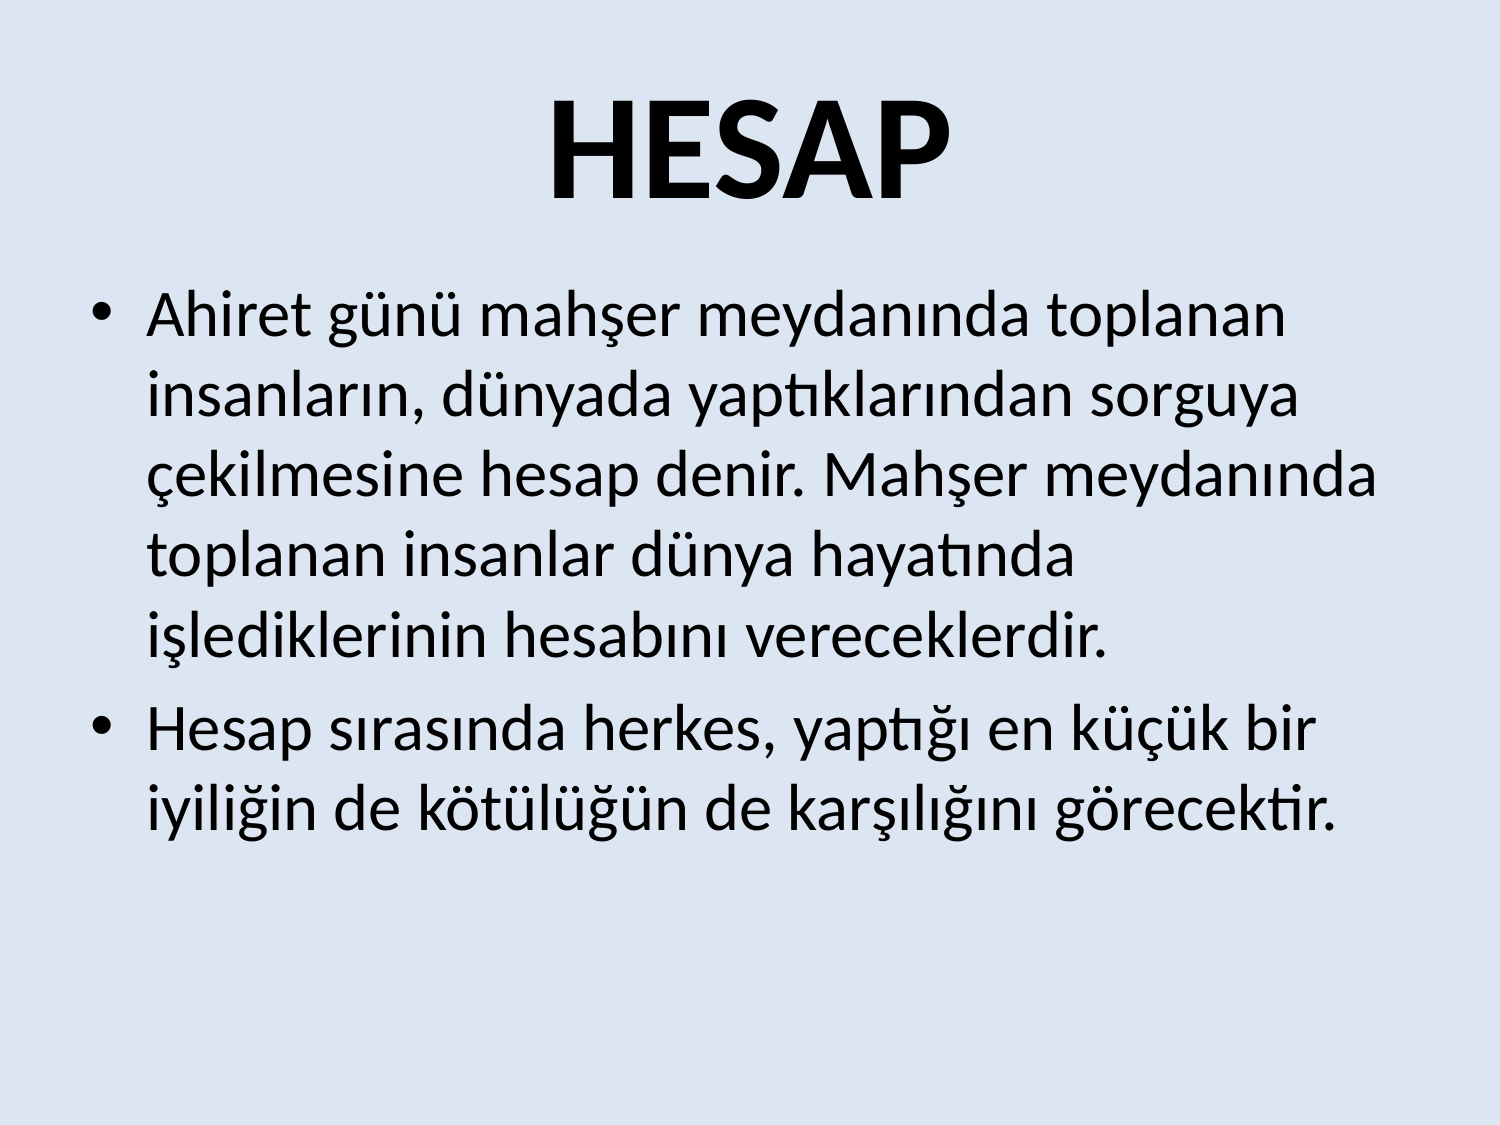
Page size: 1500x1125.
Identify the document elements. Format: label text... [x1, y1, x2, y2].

title HESAP [75, 45, 1425, 233]
list Ahiret günü mahşer meydanında toplanan insanların, dünyada yaptıklarından sorguya çekilmesine hesap denir. Mahşer meydanında toplanan insanlar dünya hayatında işlediklerinin hesabını vereceklerdir. Hesap sırasında herkes, yaptığı en küçük bir iyiliğin de kötülüğün de karşılığını görecektir. [75, 262, 1425, 1005]
